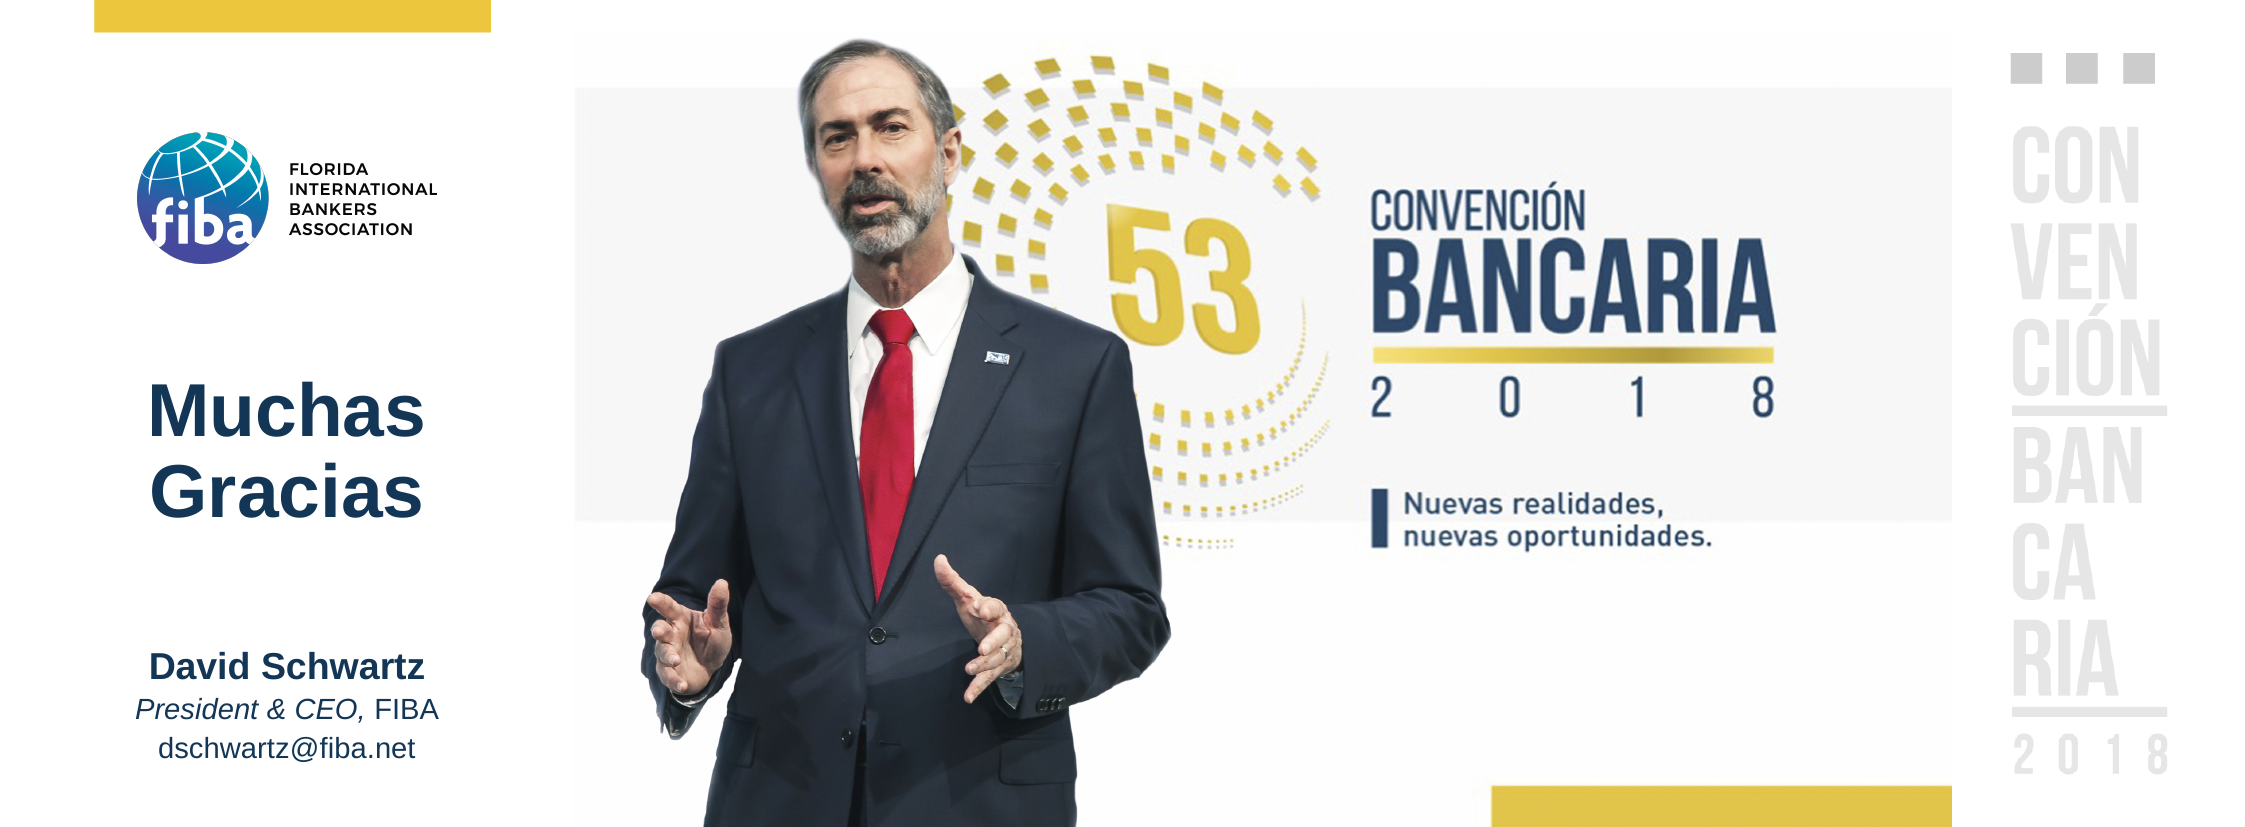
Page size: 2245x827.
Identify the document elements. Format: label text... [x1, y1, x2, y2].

picture [0, 0, 2245, 827]
text_box David Schwartz President & CEO, FIBA dschwartz@fiba.net [117, 630, 458, 772]
text_box Muchas Gracias [92, 364, 482, 547]
